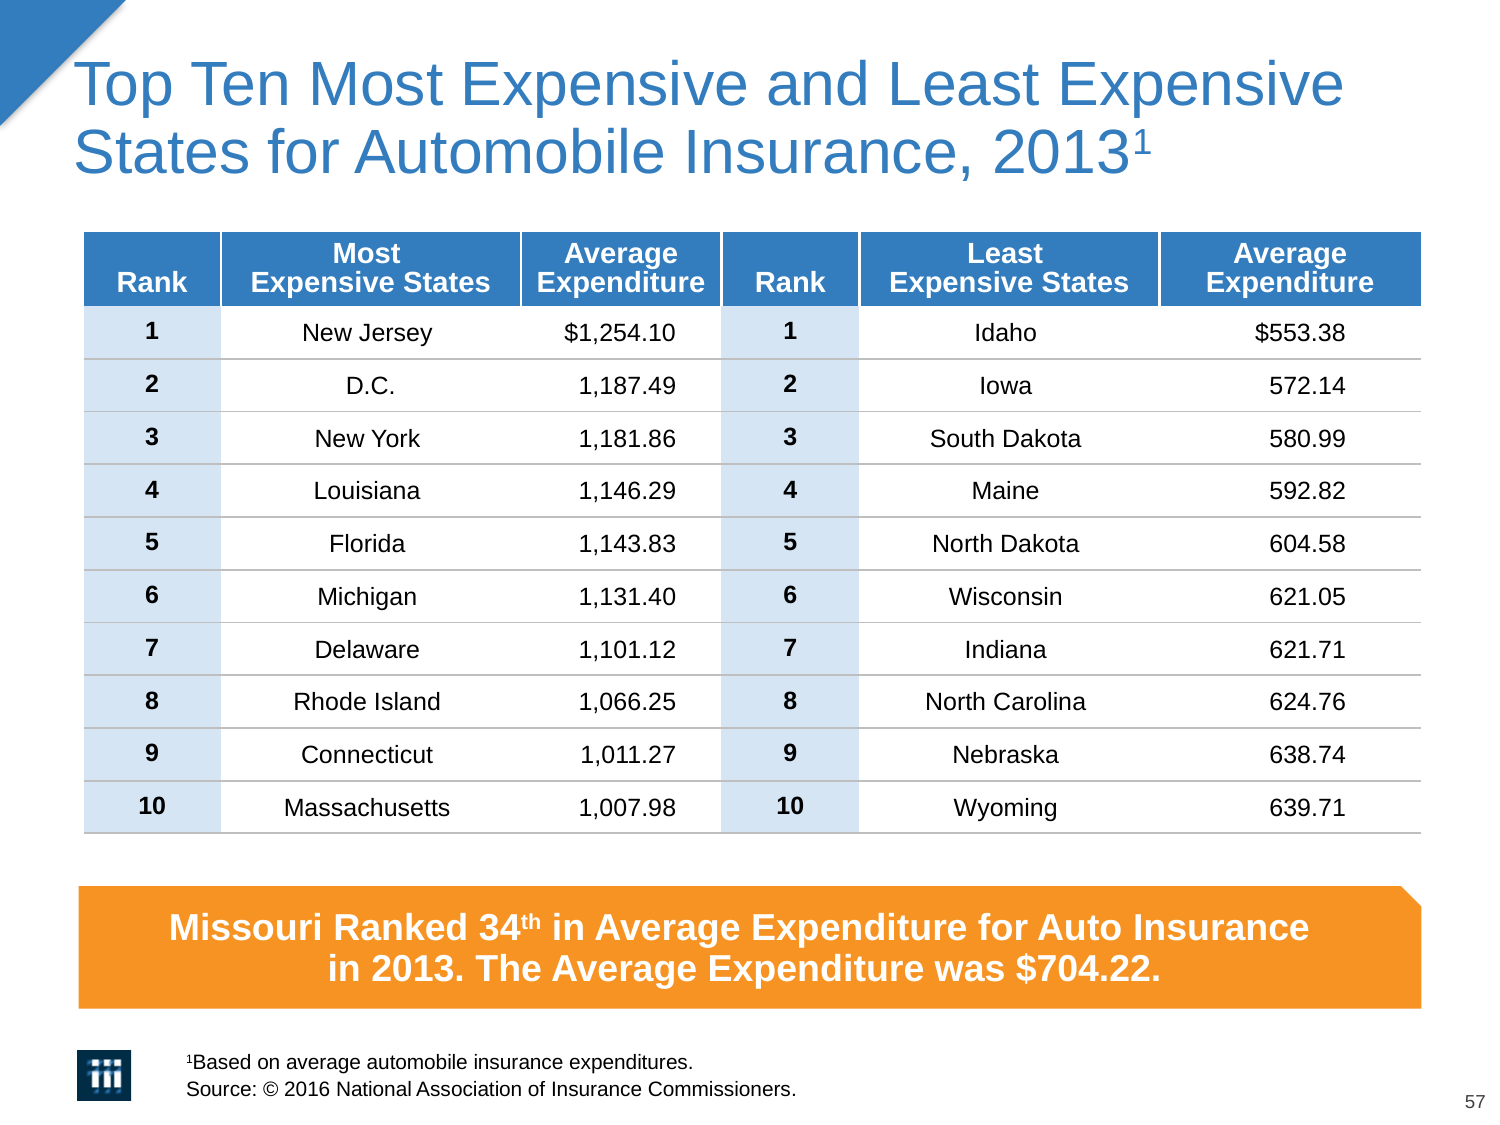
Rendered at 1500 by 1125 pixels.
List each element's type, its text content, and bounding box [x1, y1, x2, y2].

table_cell 9 [721, 729, 859, 780]
table_header Average Expenditure [522, 232, 720, 306]
table_cell Massachusetts [221, 782, 521, 832]
table_cell 580.99 [1159, 412, 1421, 463]
table_cell Idaho [859, 306, 1159, 358]
table_cell 1,146.29 [521, 465, 721, 516]
table_cell 6 [721, 571, 859, 622]
table_cell 9 [84, 729, 221, 780]
table_cell $553.38 [1159, 306, 1421, 358]
table_cell 621.71 [1159, 623, 1421, 674]
table_cell 10 [721, 782, 859, 832]
table_cell 1,011.27 [521, 729, 721, 780]
table_cell Connecticut [221, 729, 521, 780]
table_cell 2 [721, 360, 859, 411]
table_cell 4 [721, 465, 859, 516]
table_cell 7 [721, 623, 859, 674]
table_cell South Dakota [859, 412, 1159, 463]
table_cell 1,101.12 [521, 623, 721, 674]
table_cell 639.71 [1159, 782, 1421, 832]
table_cell 5 [721, 518, 859, 569]
table_cell Maine [859, 465, 1159, 516]
table_cell 624.76 [1159, 676, 1421, 727]
table_cell 592.82 [1159, 465, 1421, 516]
table_cell 1,066.25 [521, 676, 721, 727]
table_header Rank [723, 232, 858, 306]
table_cell 572.14 [1159, 360, 1421, 411]
table_cell 1 [721, 306, 859, 358]
table_cell Nebraska [859, 729, 1159, 780]
table_cell North Dakota [859, 518, 1159, 569]
table_cell Wisconsin [859, 571, 1159, 622]
table_cell New Jersey [221, 306, 521, 358]
table_cell 6 [84, 571, 221, 622]
table_cell 3 [721, 412, 859, 463]
table_cell D.C. [221, 360, 521, 411]
table_cell 7 [84, 623, 221, 674]
table_cell Rhode Island [221, 676, 521, 727]
table_cell Louisiana [221, 465, 521, 516]
table_header Rank [84, 232, 220, 306]
table_cell 4 [84, 465, 221, 516]
table_cell Wyoming [859, 782, 1159, 832]
table_cell Florida [221, 518, 521, 569]
table_cell New York [221, 412, 521, 463]
table_cell 1 [84, 306, 221, 358]
table_cell Iowa [859, 360, 1159, 411]
table_cell 621.05 [1159, 571, 1421, 622]
table_cell 1,181.86 [521, 412, 721, 463]
table_cell Delaware [221, 623, 521, 674]
table_cell 3 [84, 412, 221, 463]
table_cell 1,143.83 [521, 518, 721, 569]
table_header Most Expensive States [222, 232, 520, 306]
table_cell 5 [84, 518, 221, 569]
text_box Missouri Ranked 34th in Average Expenditure for Auto Insurance in 2013. The Average Expenditure was $704.22. [78, 886, 1422, 1009]
table_cell 2 [84, 360, 221, 411]
table_header Least Expensive States [861, 232, 1158, 306]
table_cell 8 [84, 676, 221, 727]
table_cell 1,187.49 [521, 360, 721, 411]
table_cell $1,254.10 [521, 306, 721, 358]
table_cell 638.74 [1159, 729, 1421, 780]
table_cell Indiana [859, 623, 1159, 674]
table_cell Michigan [221, 571, 521, 622]
table_cell 10 [84, 782, 221, 832]
table_cell North Carolina [859, 676, 1159, 727]
table_header Average Expenditure [1161, 232, 1421, 306]
table_cell 1,007.98 [521, 782, 721, 832]
title Top Ten Most Expensive and Least Expensive States for Automobile Insurance, 20131 [58, 38, 1446, 195]
table_cell 604.58 [1159, 518, 1421, 569]
table_cell 1,131.40 [521, 571, 721, 622]
table_cell 8 [721, 676, 859, 727]
list 1Based on average automobile insurance expenditures. Source: © 2016 National Association of Insurance Commissioners. [186, 1032, 1446, 1101]
